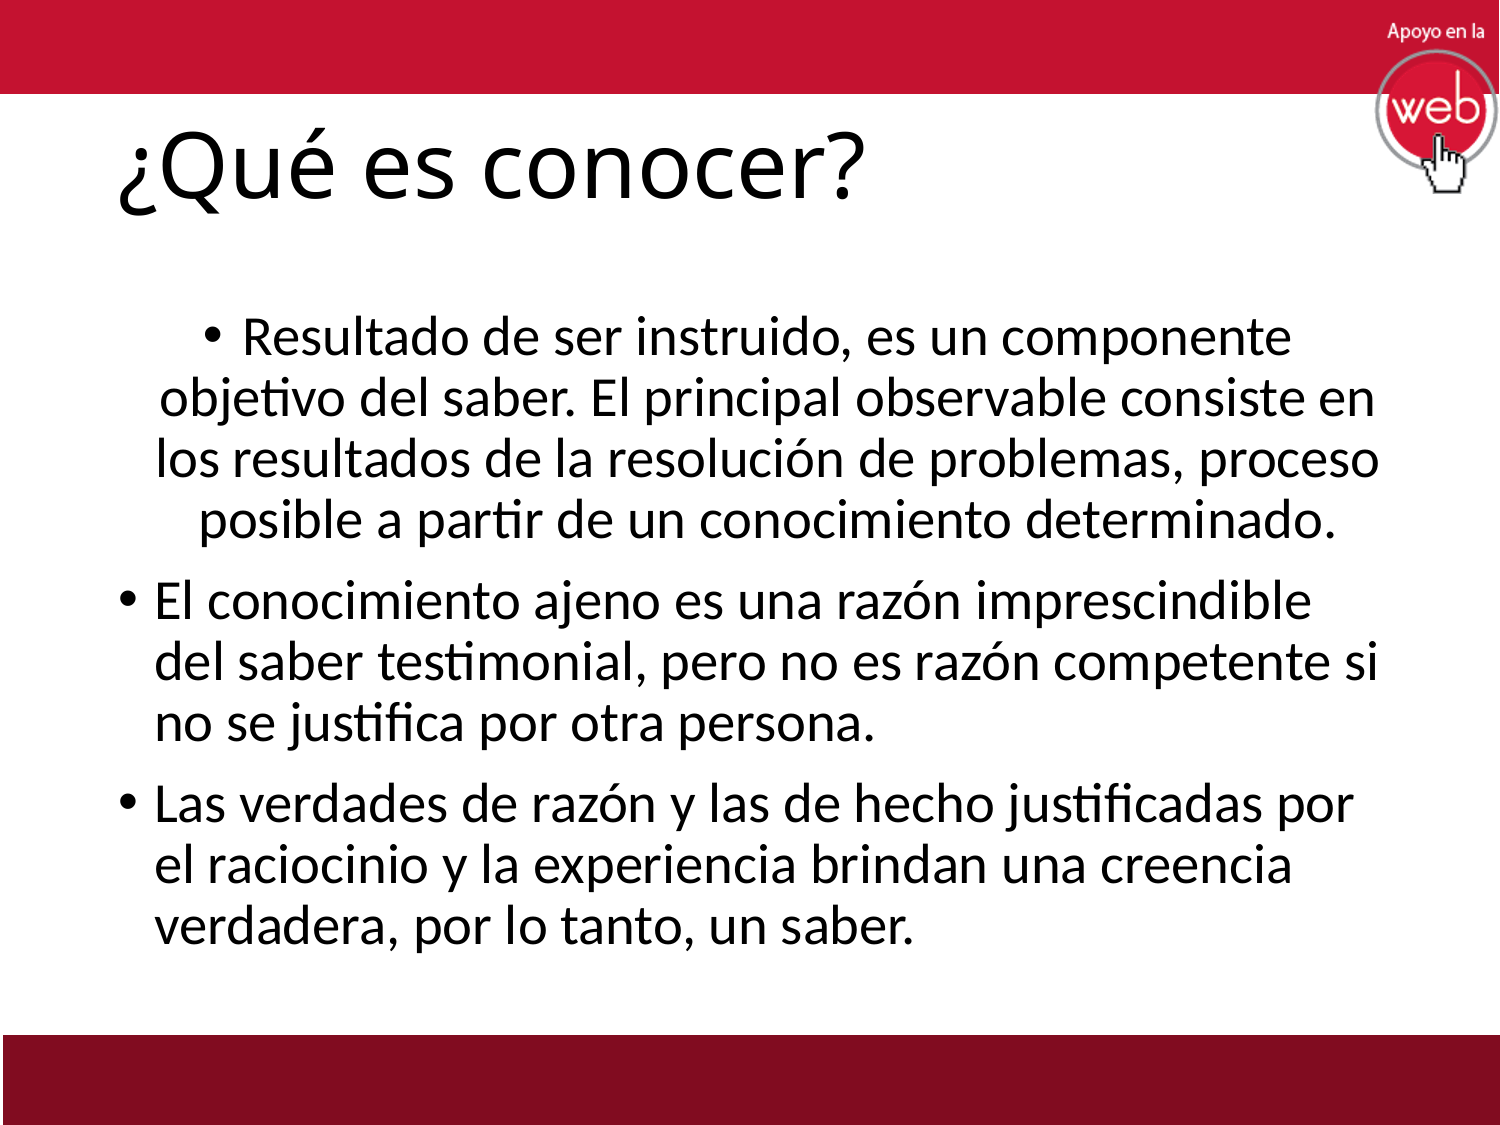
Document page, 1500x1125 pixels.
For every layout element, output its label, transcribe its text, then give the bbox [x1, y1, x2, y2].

list Resultado de ser instruido, es un componente objetivo del saber. El principal observable consiste en los resultados de la resolución de problemas, proceso posible a partir de un conocimiento determinado. El conocimiento ajeno es una razón imprescindible del saber testimonial, pero no es razón competente si no se justifica por otra persona. Las verdades de razón y las de hecho justificadas por el raciocinio y la experiencia brindan una creencia verdadera, por lo tanto, un saber. [103, 299, 1397, 1014]
picture [0, 0, 1500, 1125]
title ¿Qué es conocer? [103, 59, 1397, 278]
